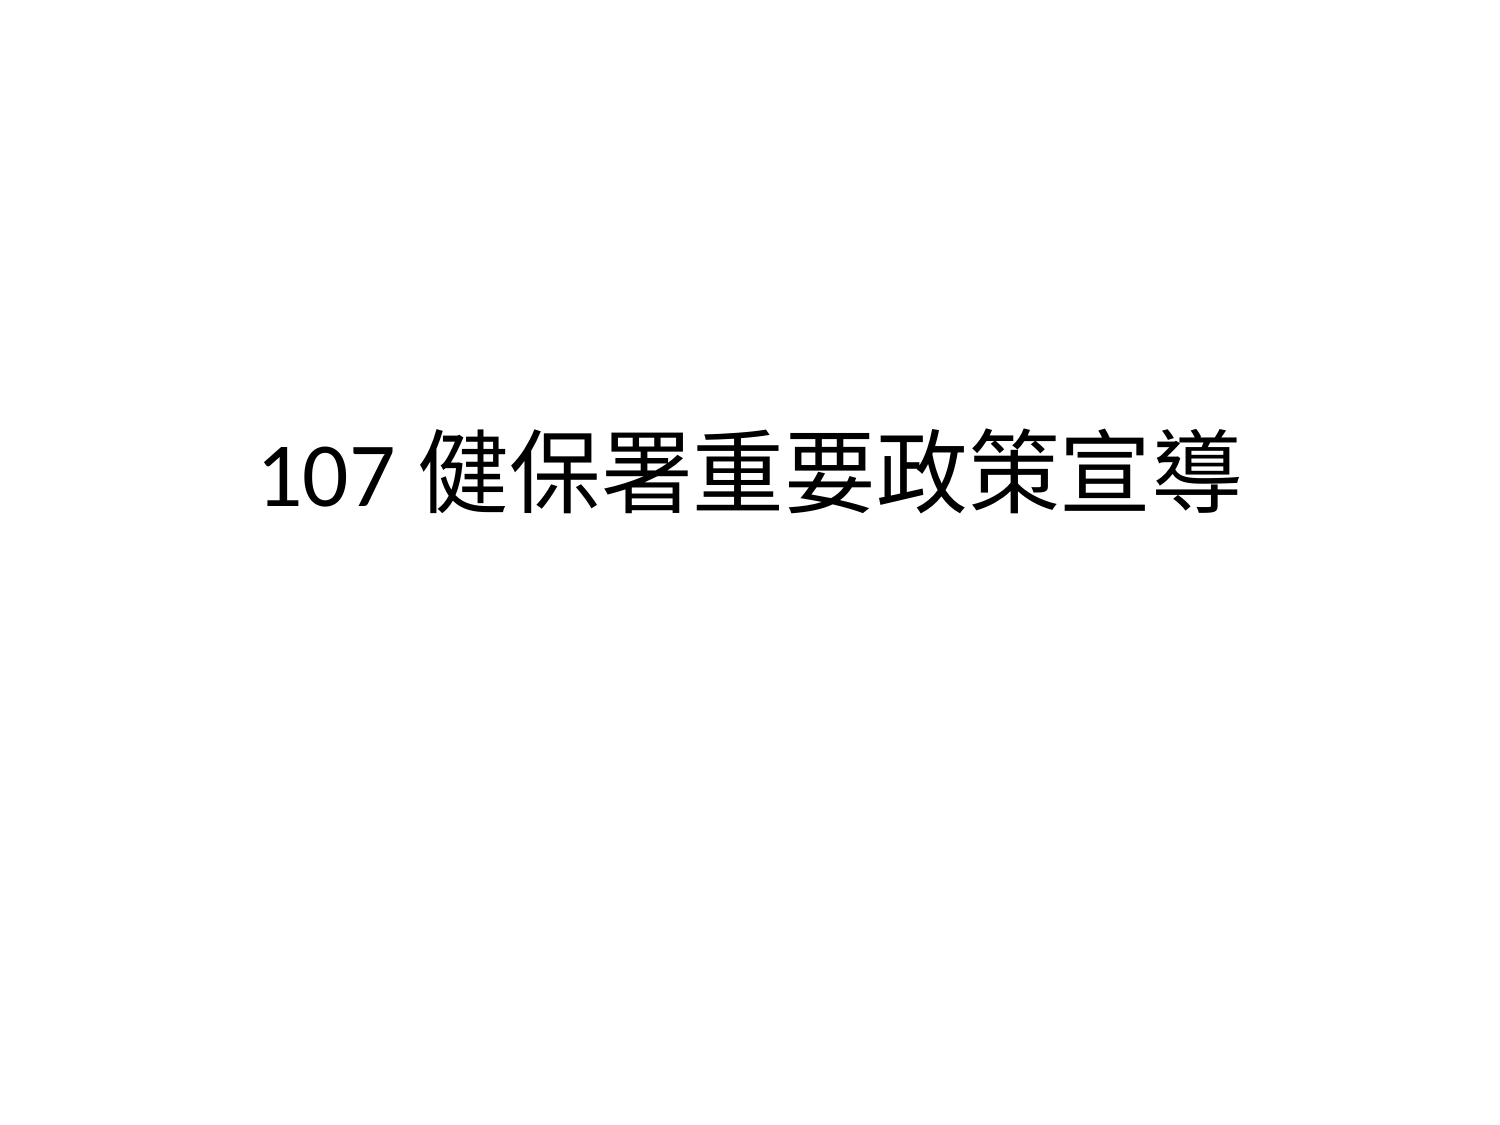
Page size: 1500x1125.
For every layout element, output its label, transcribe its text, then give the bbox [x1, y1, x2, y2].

title 107健保署重要政策宣導 [112, 349, 1388, 591]
